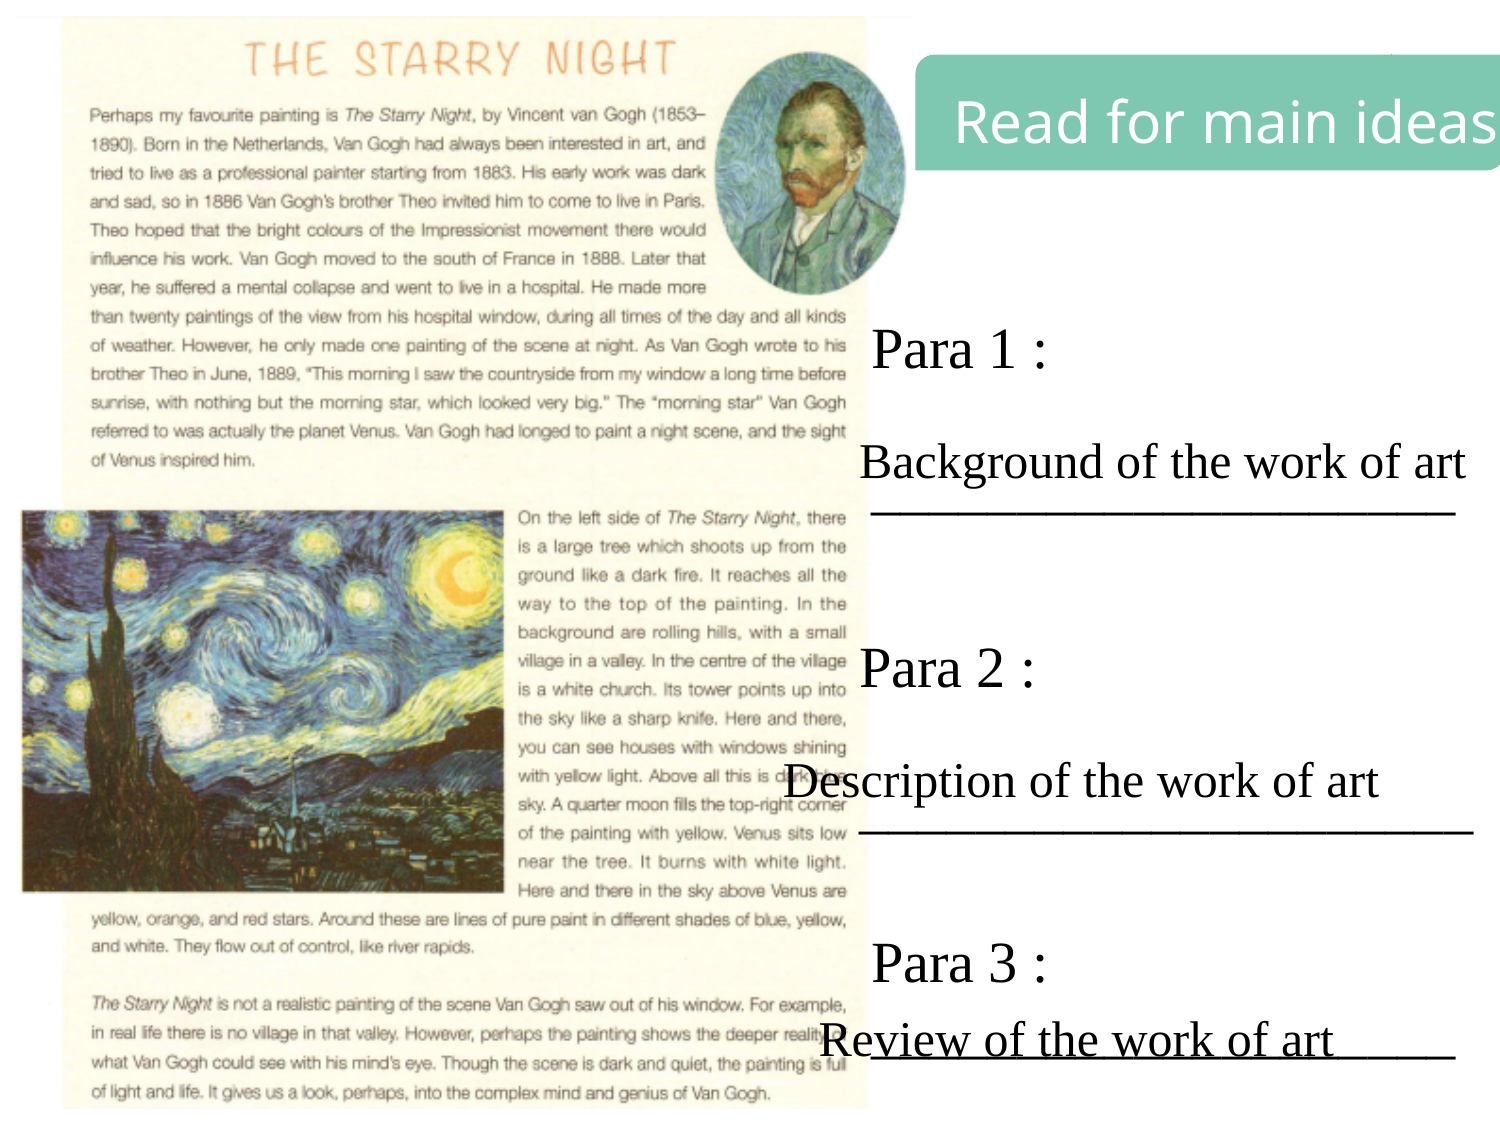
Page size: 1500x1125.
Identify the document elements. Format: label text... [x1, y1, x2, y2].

text_box Background of the work of art [917, 420, 1482, 496]
text_box Description of the work of art [917, 739, 1407, 815]
text_box Read for main ideas [938, 78, 1500, 163]
text_box Para 3 : ____________________ [917, 916, 1495, 1072]
picture [17, 16, 912, 1109]
text_box [917, 52, 1500, 173]
text_box Review of the work of art [917, 999, 1349, 1075]
text_box Para 2 : _____________________ [917, 621, 1492, 847]
text_box Para 1 : ____________________ [917, 302, 1492, 528]
